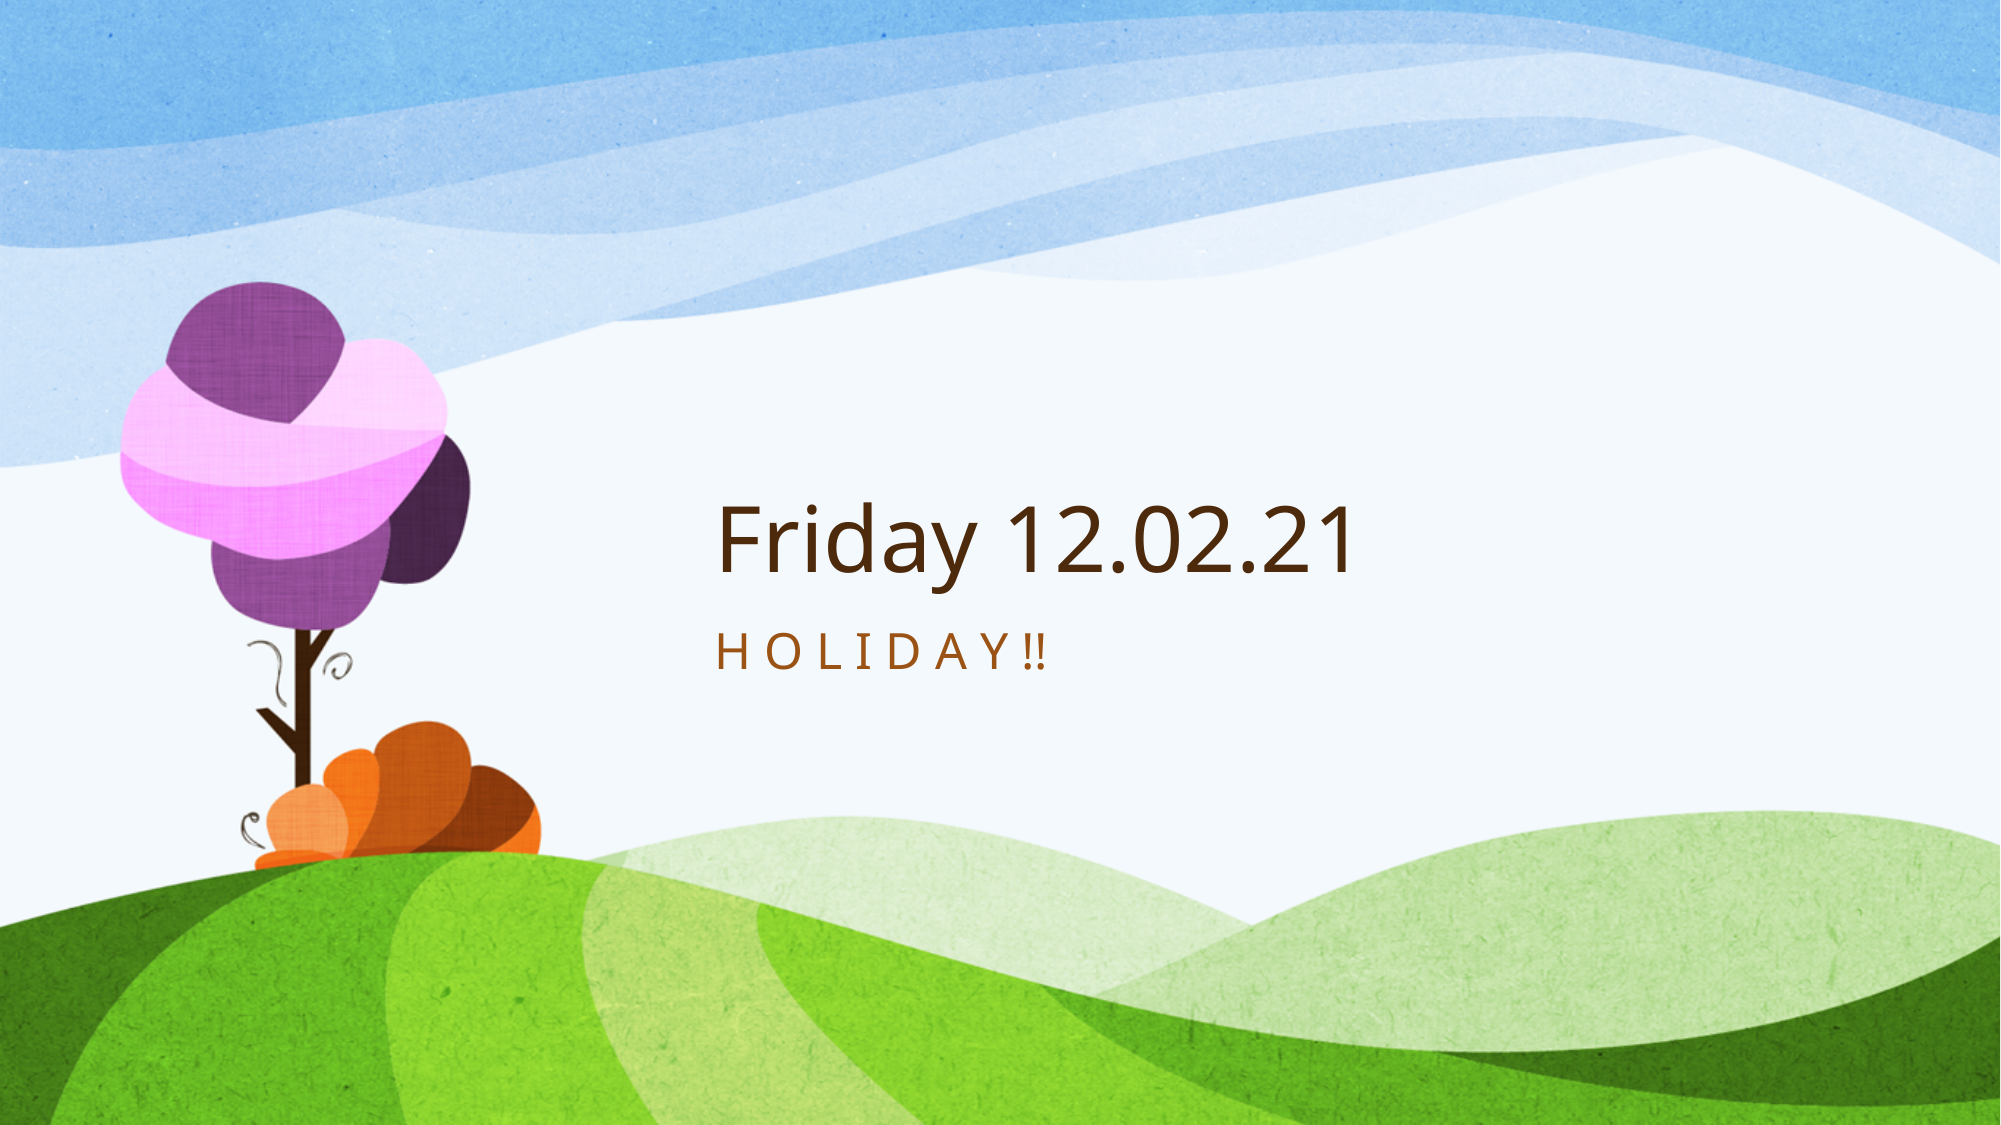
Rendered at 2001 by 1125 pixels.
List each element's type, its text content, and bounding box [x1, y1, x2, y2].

picture [0, 0, 2001, 1125]
title Friday 12.02.21 [699, 299, 1825, 600]
list H O L I D A Y !! [699, 612, 1825, 763]
